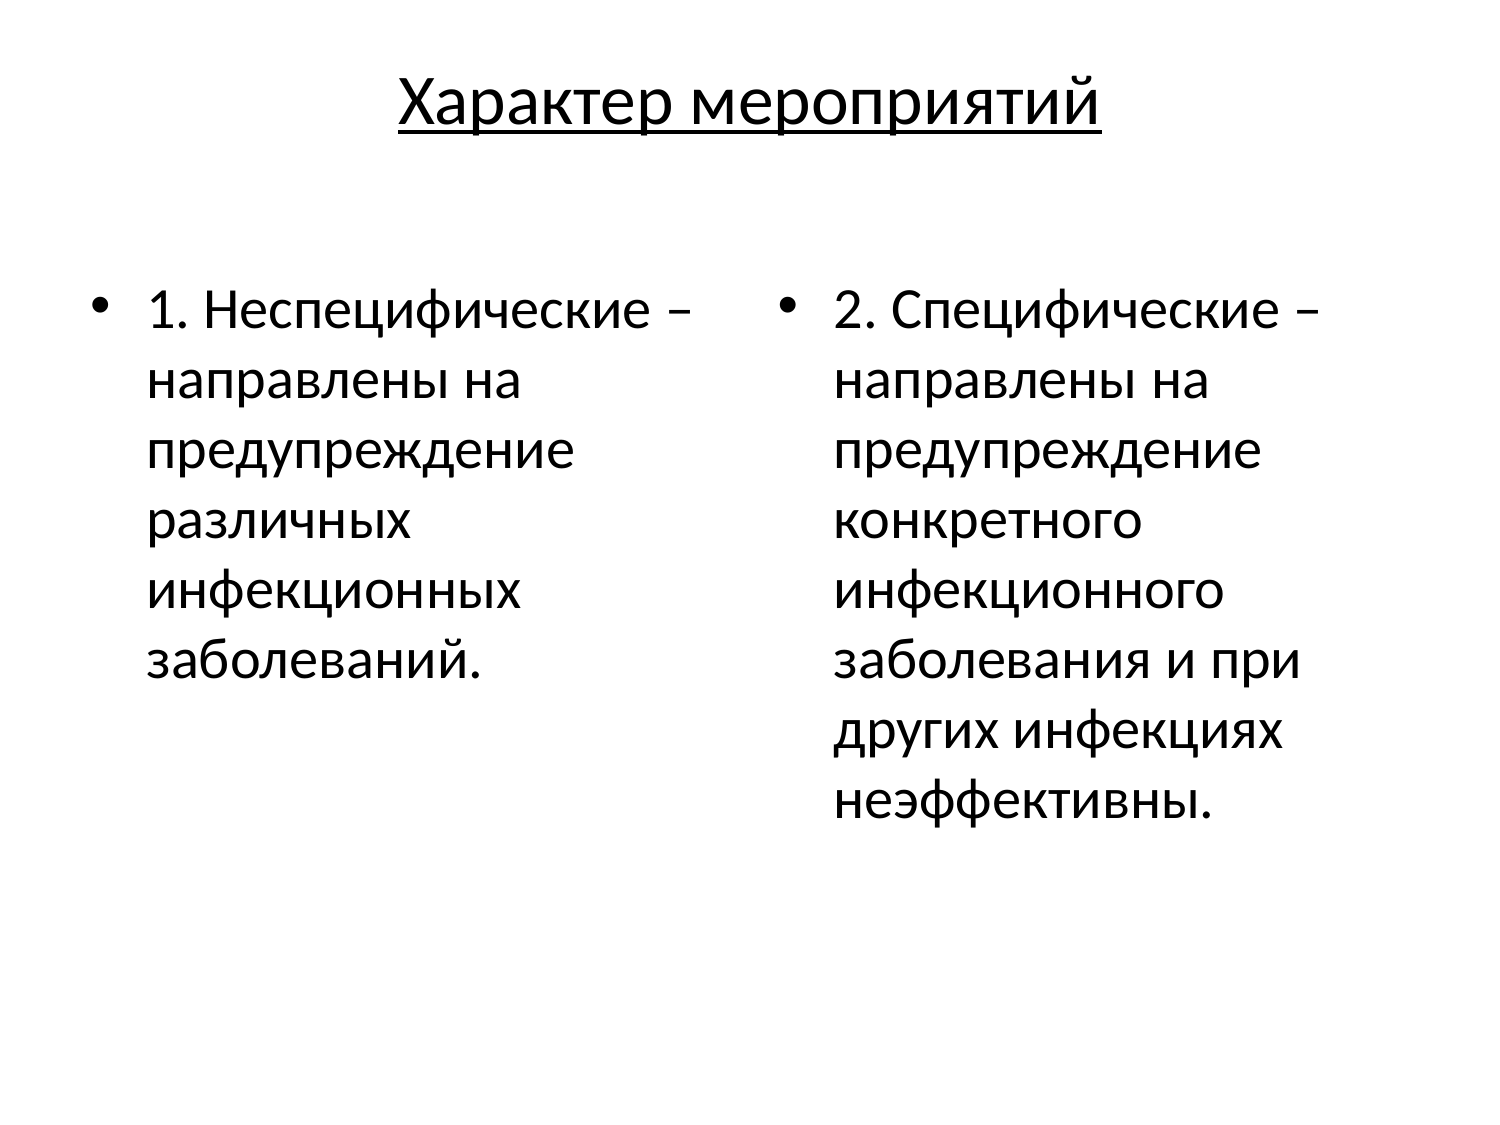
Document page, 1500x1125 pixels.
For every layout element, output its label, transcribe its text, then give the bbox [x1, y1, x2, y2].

list 1. Неспецифические – направлены на предупреждение различных инфекционных заболеваний. [75, 262, 738, 1005]
title Характер мероприятий [75, 45, 1425, 233]
list 2. Специфические – направлены на предупреждение конкретного инфекционного заболевания и при других инфекциях неэффективны. [762, 262, 1425, 1005]
